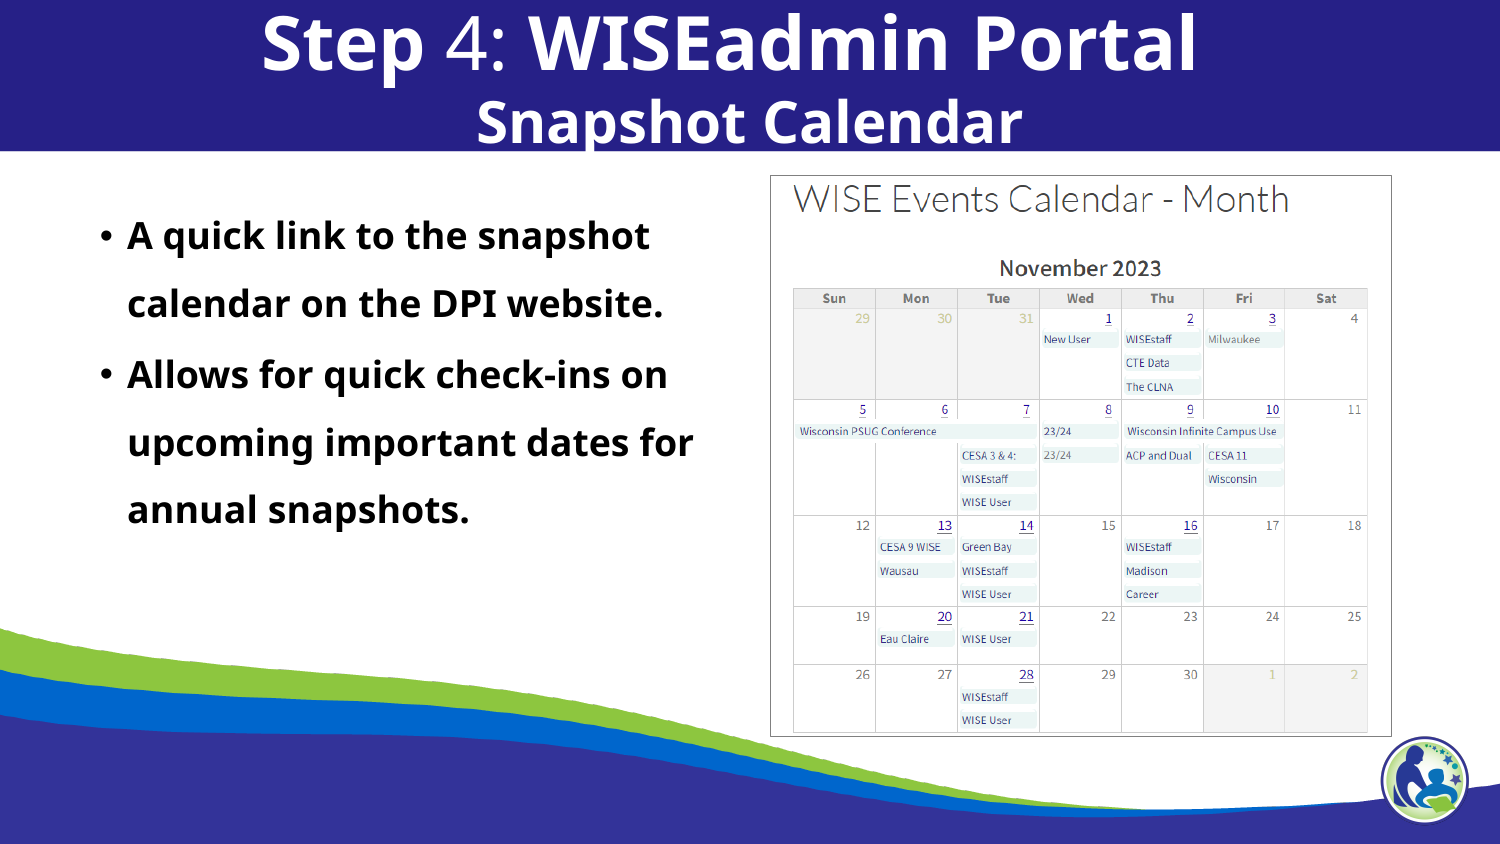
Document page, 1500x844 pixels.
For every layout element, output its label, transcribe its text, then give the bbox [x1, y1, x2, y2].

picture [0, 174, 1500, 844]
list A quick link to the snapshot calendar on the DPI website. Allows for quick check-ins on upcoming important dates for annual snapshots. [85, 175, 750, 467]
title Step 4: WISEadmin Portal Snapshot Calendar [0, 0, 1500, 152]
